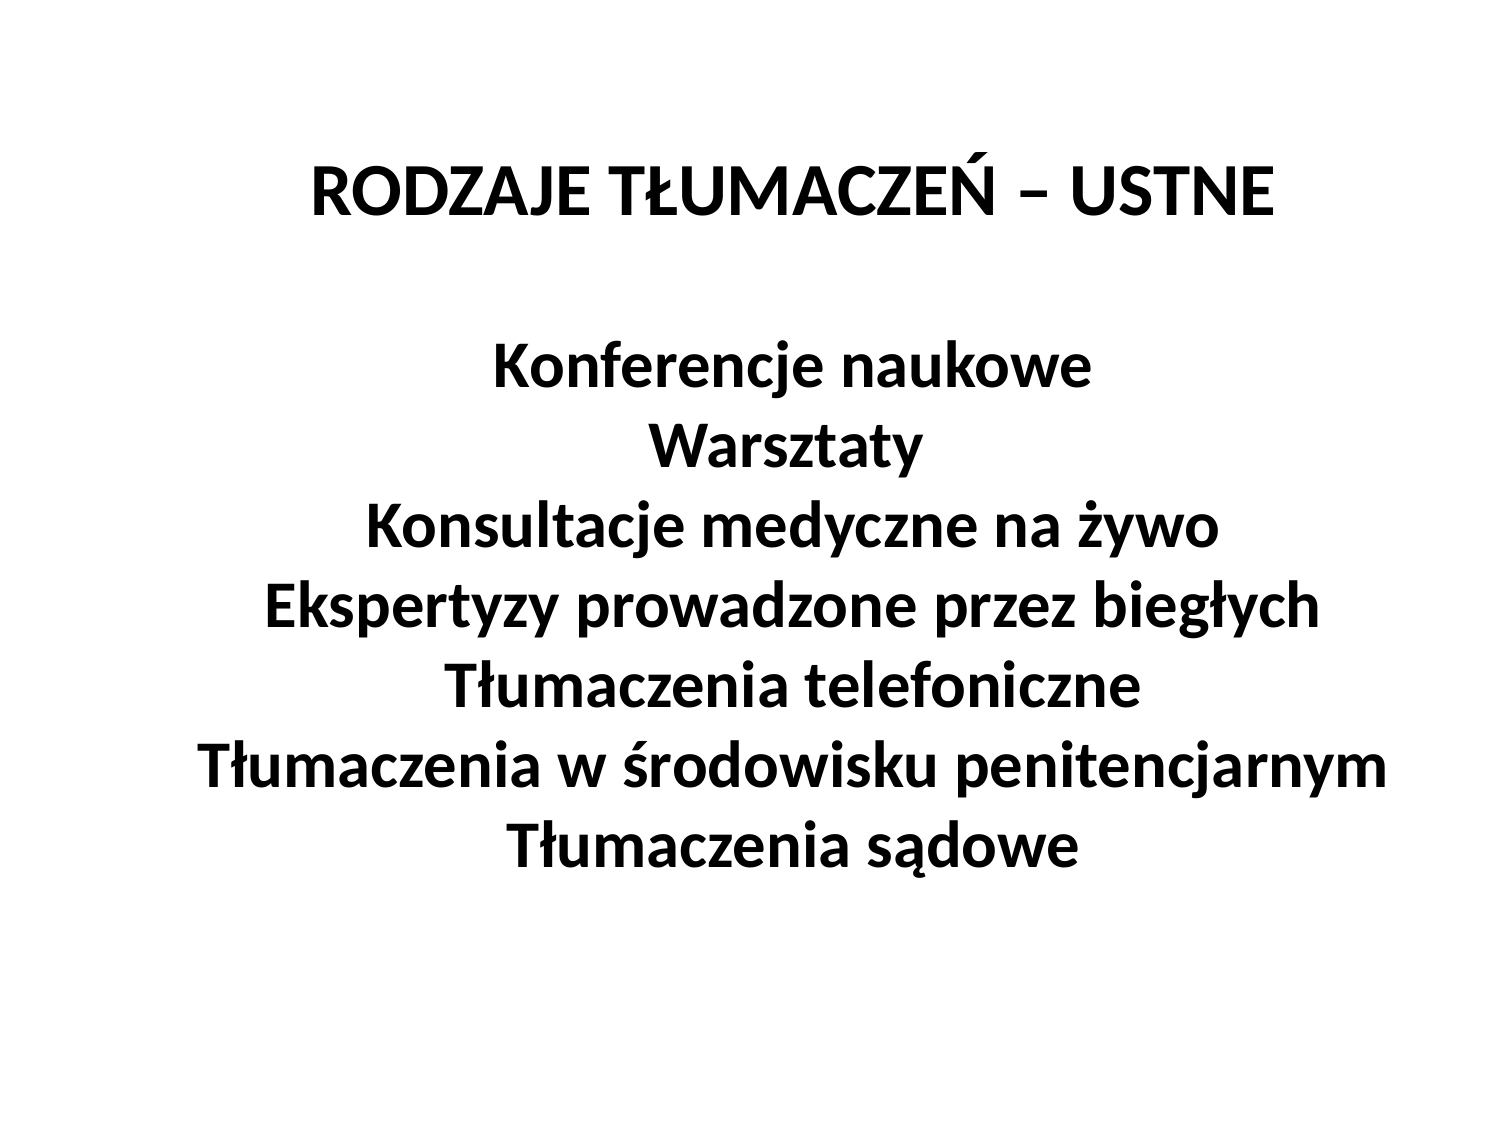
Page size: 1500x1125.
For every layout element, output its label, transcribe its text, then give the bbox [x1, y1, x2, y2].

text_box RODZAJE TŁUMACZEŃ – USTNE Konferencje naukowe Warsztaty Konsultacje medyczne na żywo Ekspertyzy prowadzone przez biegłych Tłumaczenia telefoniczne Tłumaczenia w środowisku penitencjarnym Tłumaczenia sądowe [137, 133, 1450, 1048]
